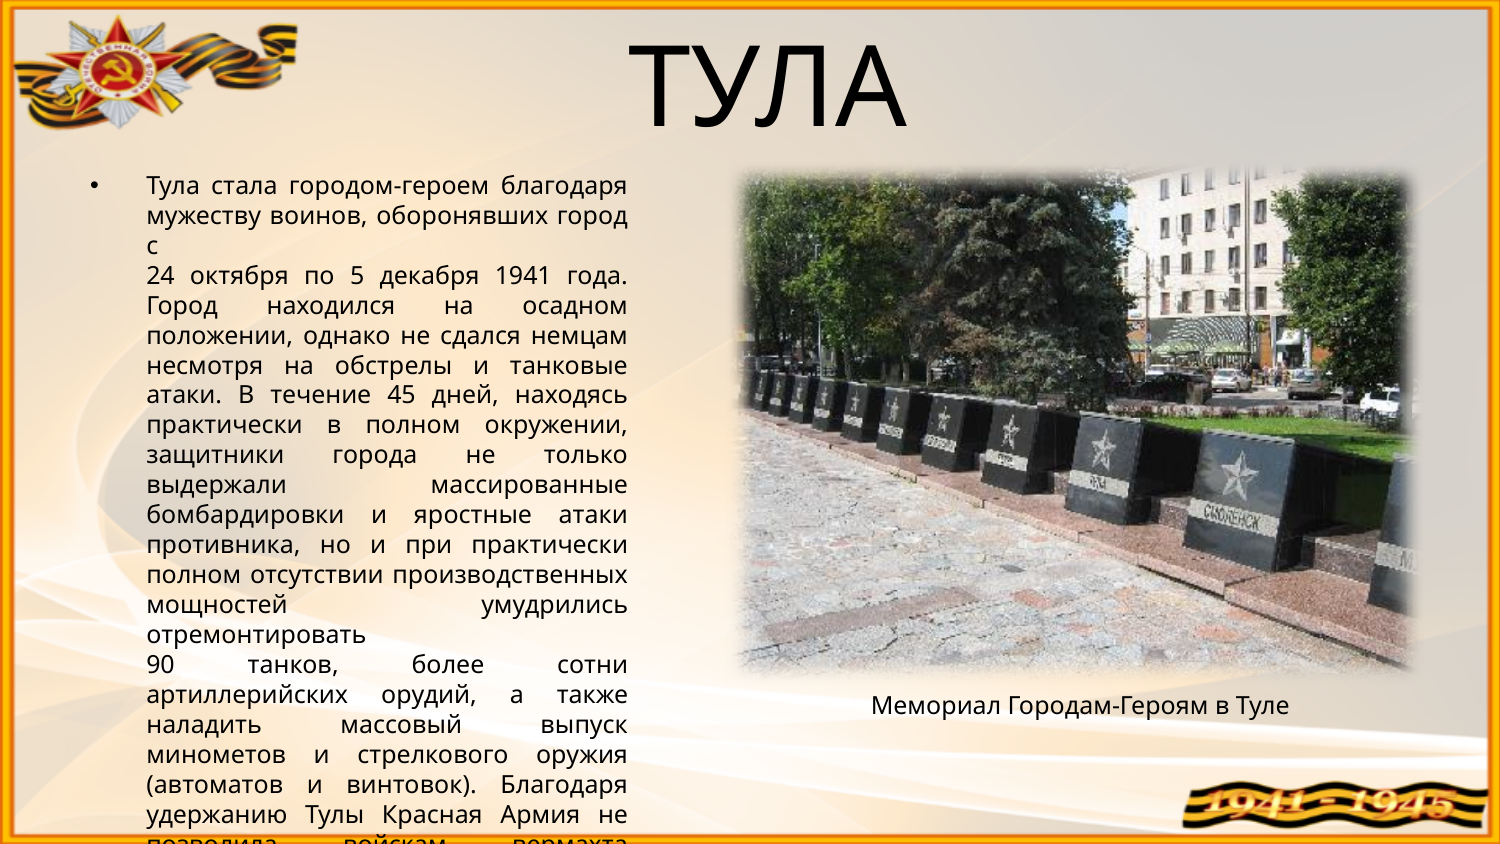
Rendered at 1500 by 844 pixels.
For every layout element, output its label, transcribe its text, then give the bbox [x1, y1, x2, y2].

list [726, 161, 1424, 685]
text_box Мемориал Городам-Героям в Туле [750, 693, 1412, 727]
picture [0, 0, 1500, 844]
title ТУЛА [230, 0, 1306, 162]
list Тула стала городом-героем благодаря мужеству воинов, оборонявших город с 24 октября по 5 декабря 1941 года. Город находился на осадном положении, однако не сдался немцам несмотря на обстрелы и танковые атаки. В течение 45 дней, находясь практически в полном окружении, защитники города не только выдержали массированные бомбардировки и яростные атаки противника, но и при практически полном отсутствии производственных мощностей умудрились отремонтировать 90 танков, более сотни артиллерийских орудий, а также наладить массовый выпуск минометов и стрелкового оружия (автоматов и винтовок). Благодаря удержанию Тулы Красная Армия не позволила войскам вермахта прорваться к Москве с юга. 7 декабря 1976 г Тула получила звание города-героя. [75, 161, 644, 824]
